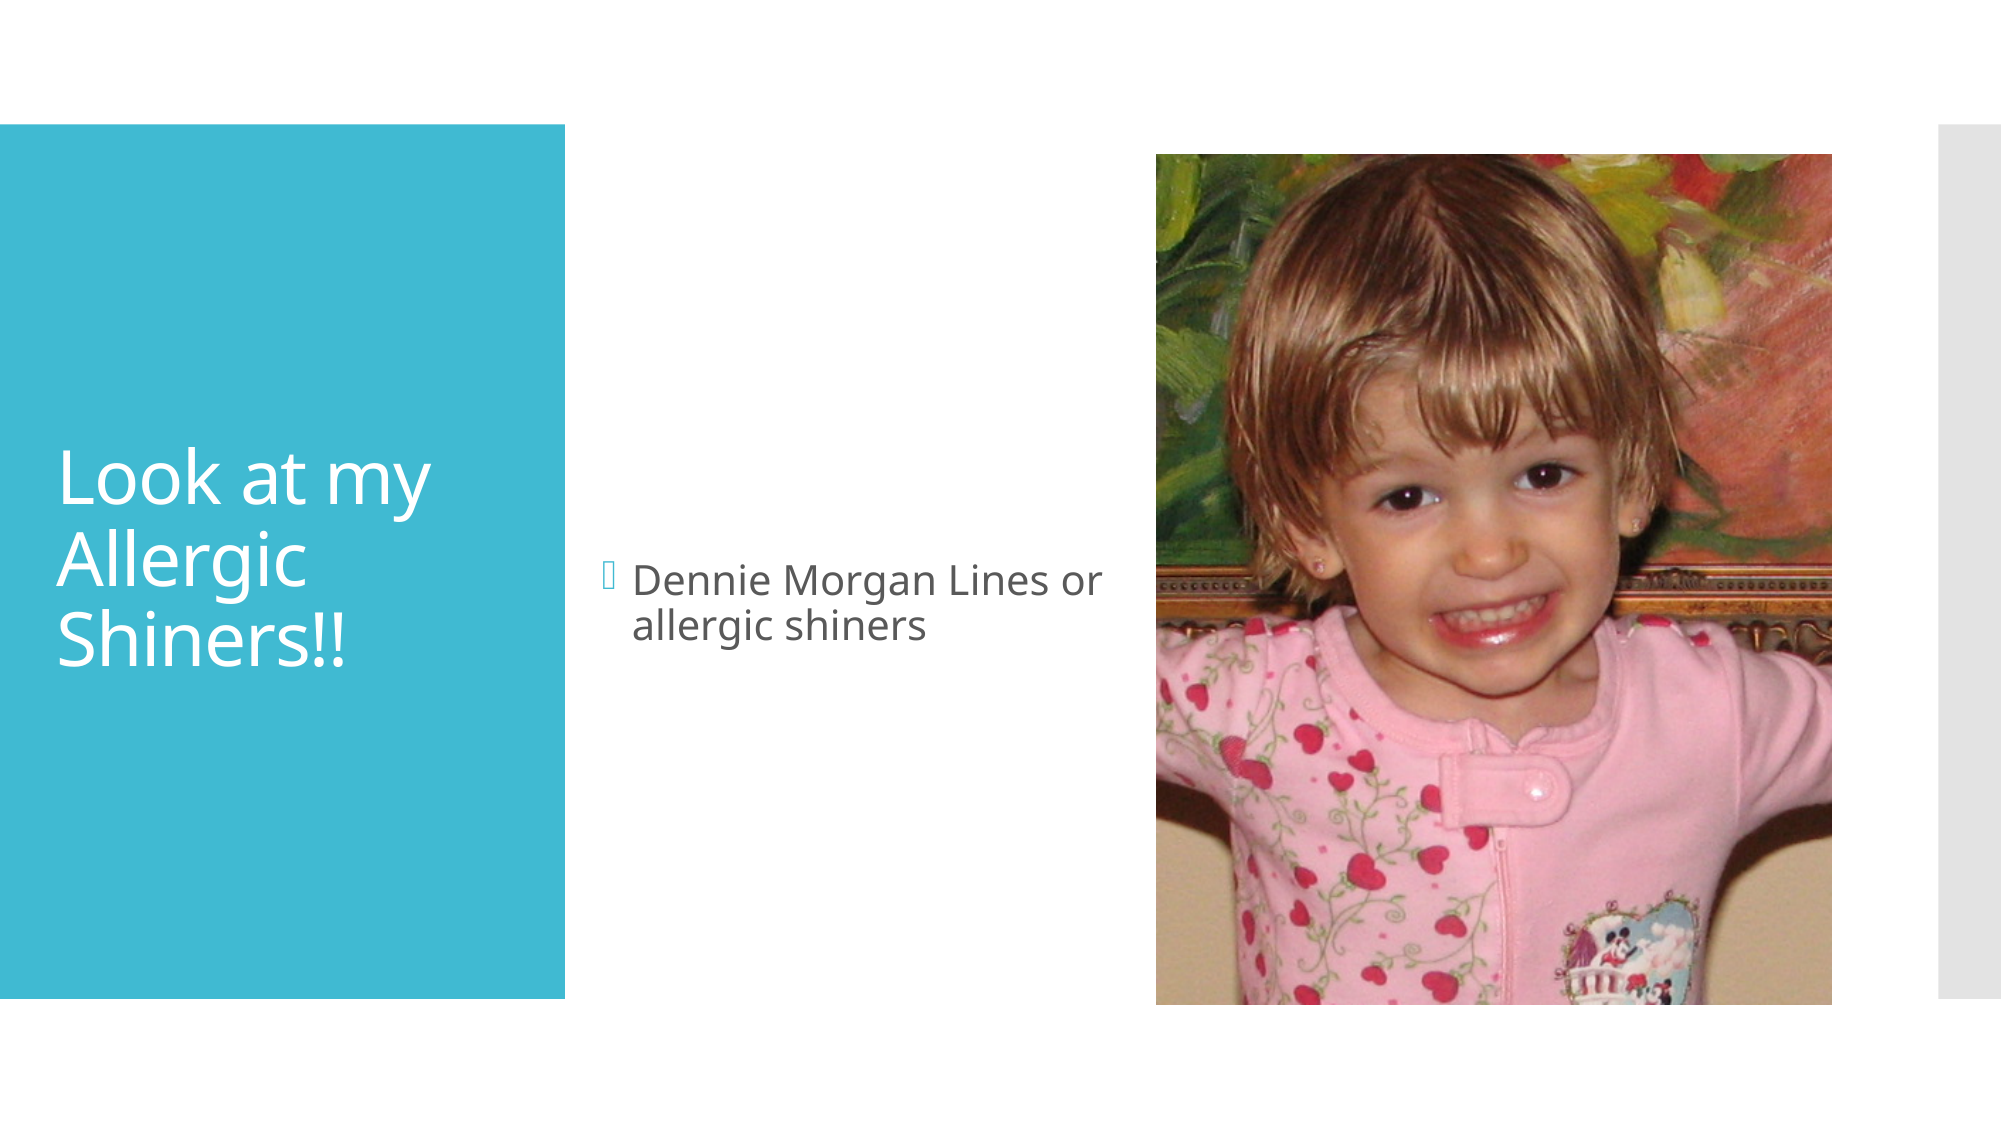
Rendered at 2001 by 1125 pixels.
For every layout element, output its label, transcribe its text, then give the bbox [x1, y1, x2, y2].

title Look at my Allergic Shiners!! [41, 184, 525, 940]
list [1156, 154, 1832, 1005]
list Dennie Morgan Lines or allergic shiners [586, 184, 1157, 1025]
